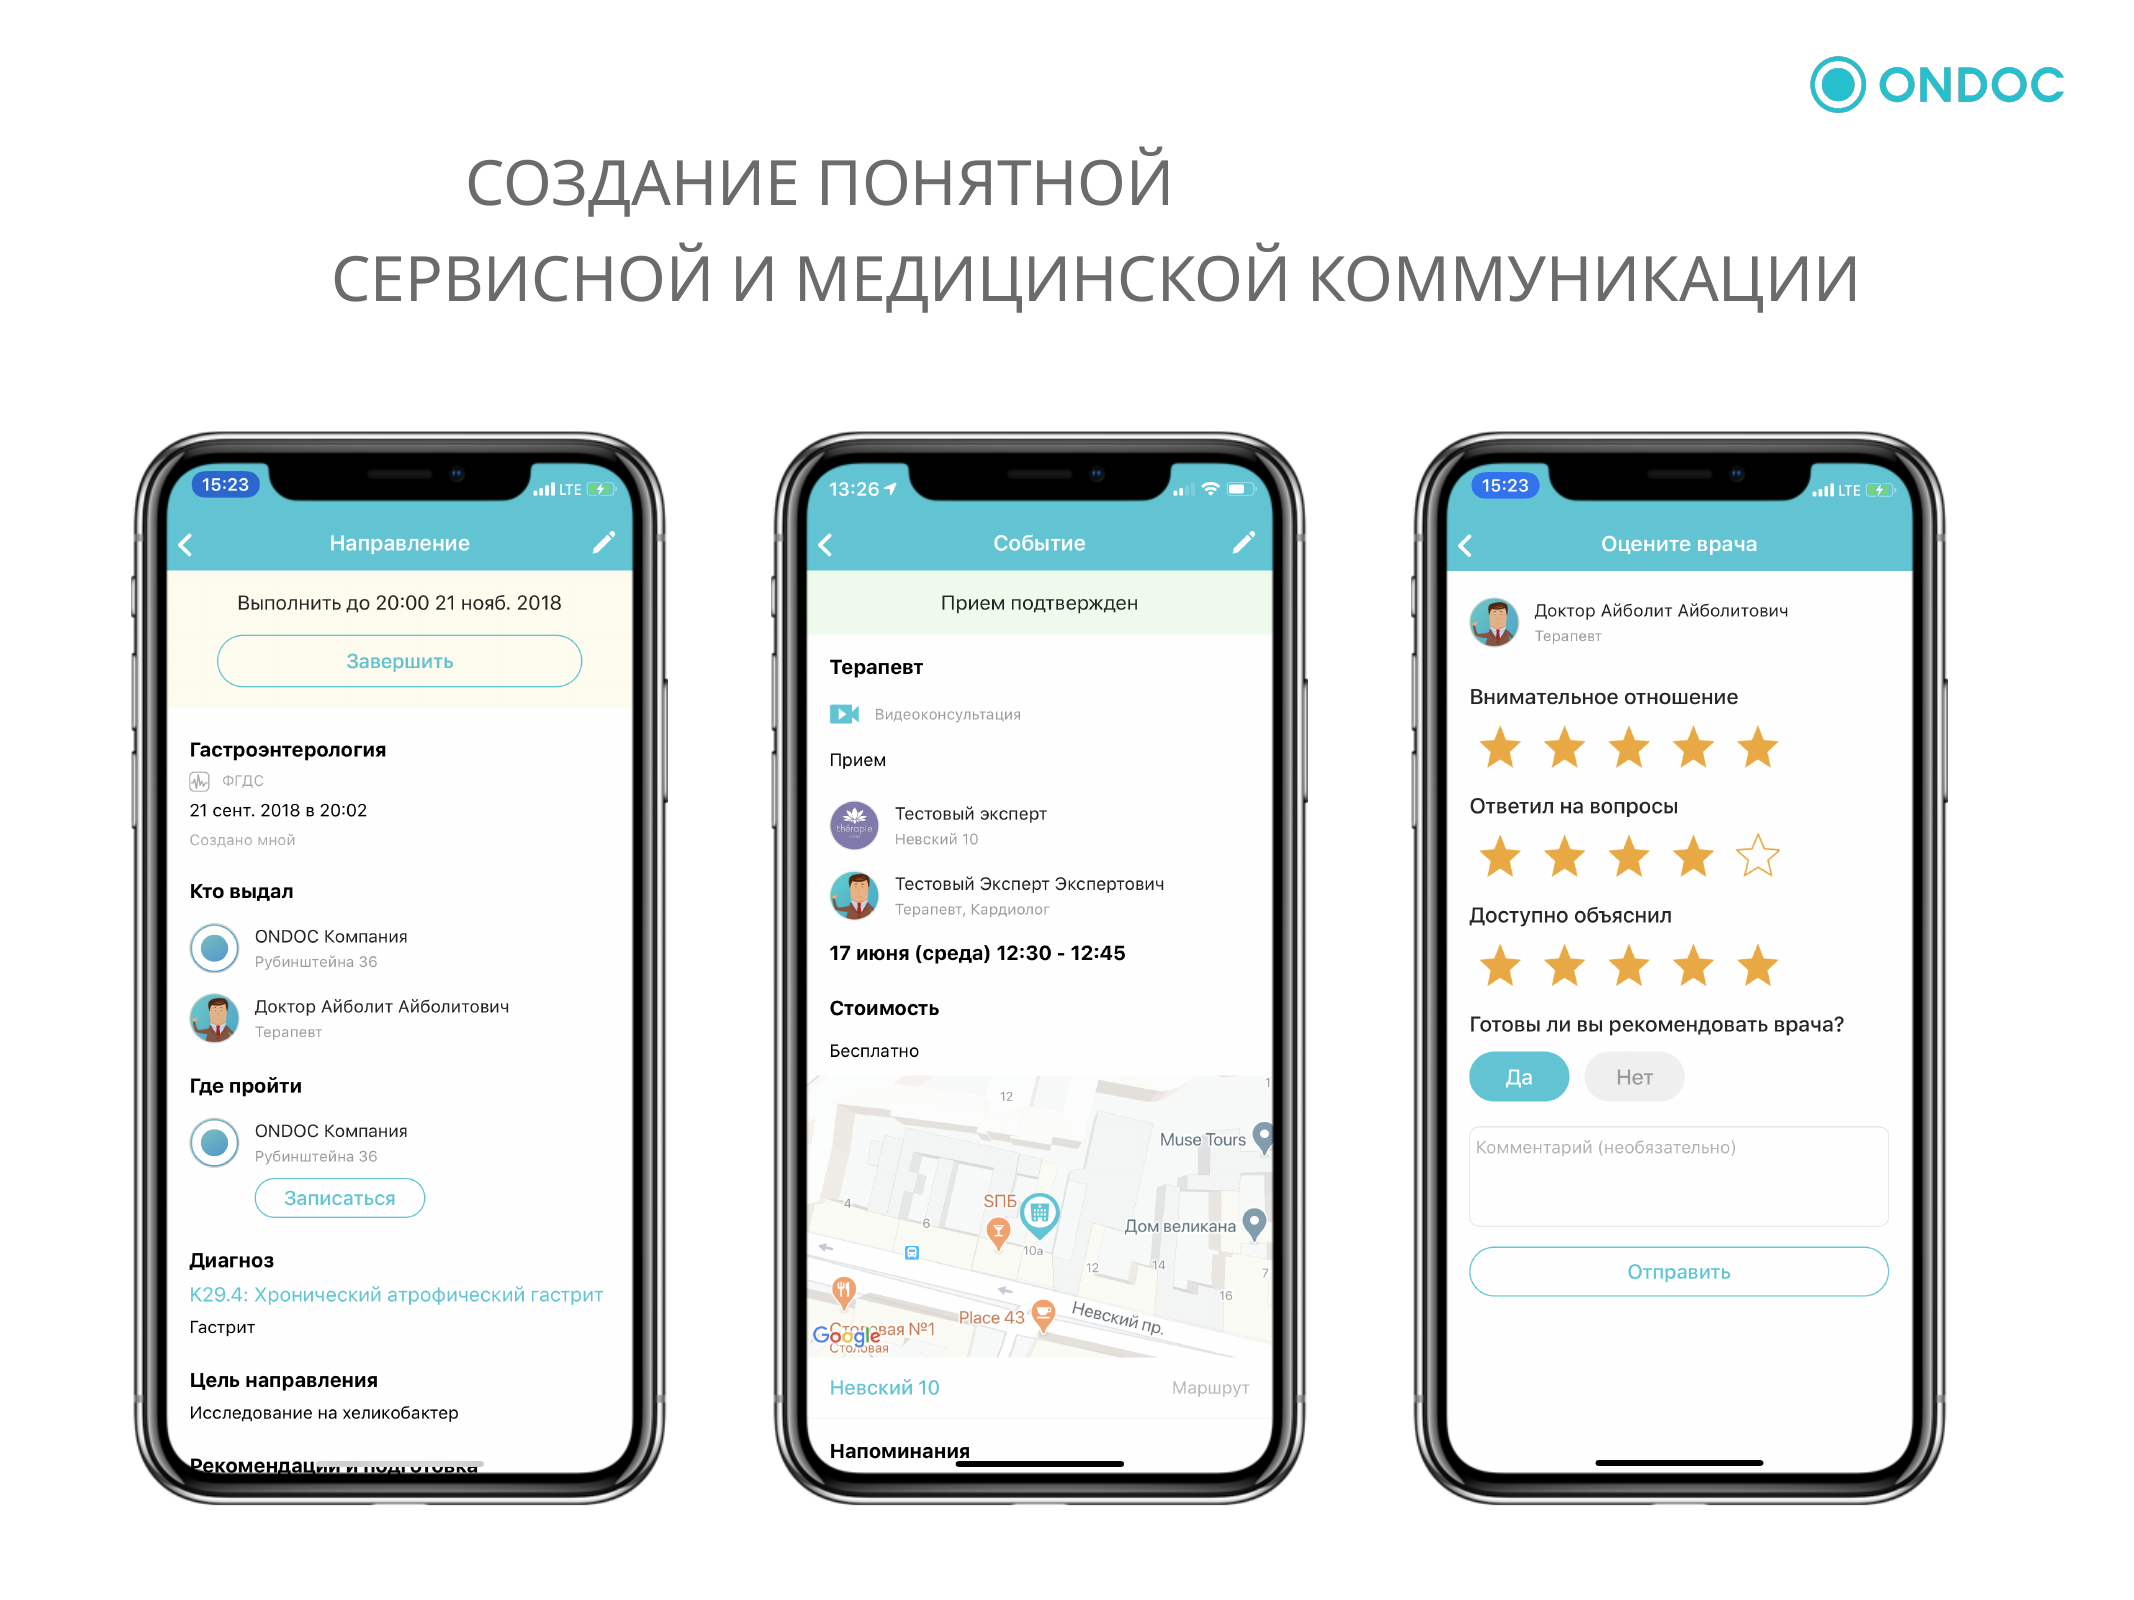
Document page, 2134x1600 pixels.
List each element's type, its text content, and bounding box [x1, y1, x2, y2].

picture [131, 430, 668, 1507]
text_box СОЗДАНИЕ ПОНЯТНОЙ СЕРВИСНОЙ И МЕДИЦИНСКОЙ КОММУНИКАЦИИ [315, 146, 1863, 314]
picture [771, 430, 1308, 1507]
picture [1809, 56, 2065, 113]
picture [1410, 430, 1948, 1507]
